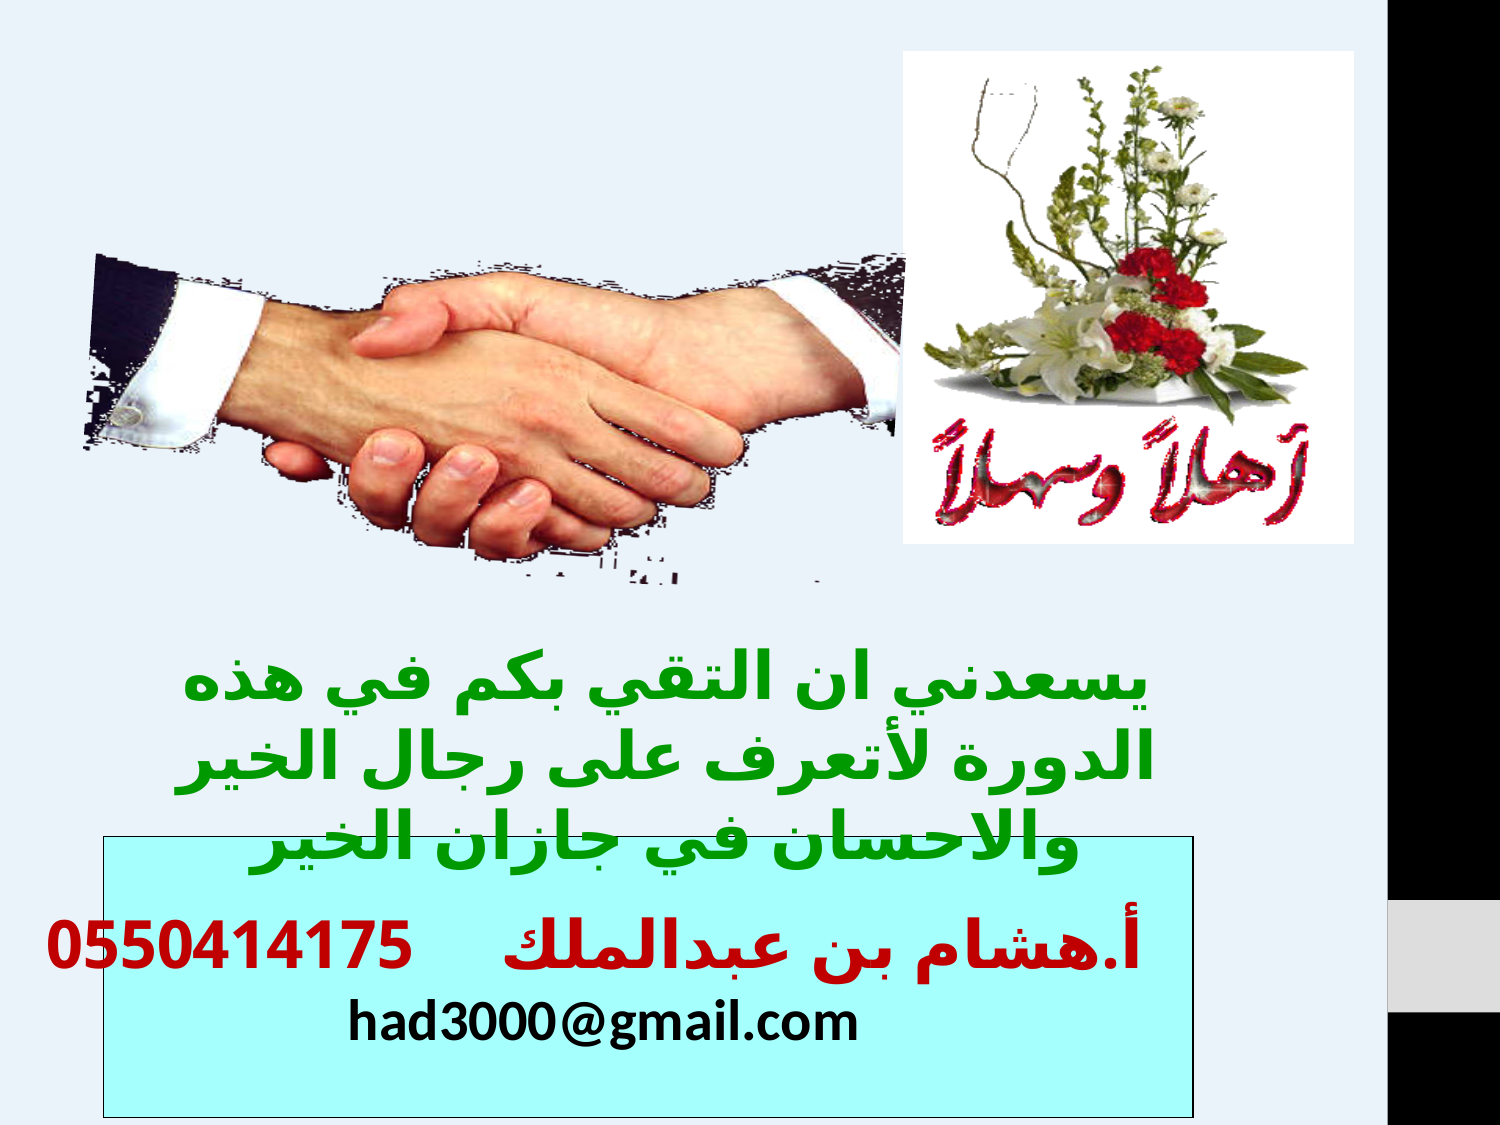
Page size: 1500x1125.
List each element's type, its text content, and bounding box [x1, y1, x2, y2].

text_box يسعدني ان التقي بكم في هذه الدورة لأتعرف على رجال الخير والاحسان في جازان الخير [141, 625, 1194, 881]
picture [76, 50, 1354, 600]
text_box أ.هشام بن عبدالملك 0550414175 had3000@gmail.com [103, 836, 1194, 1118]
